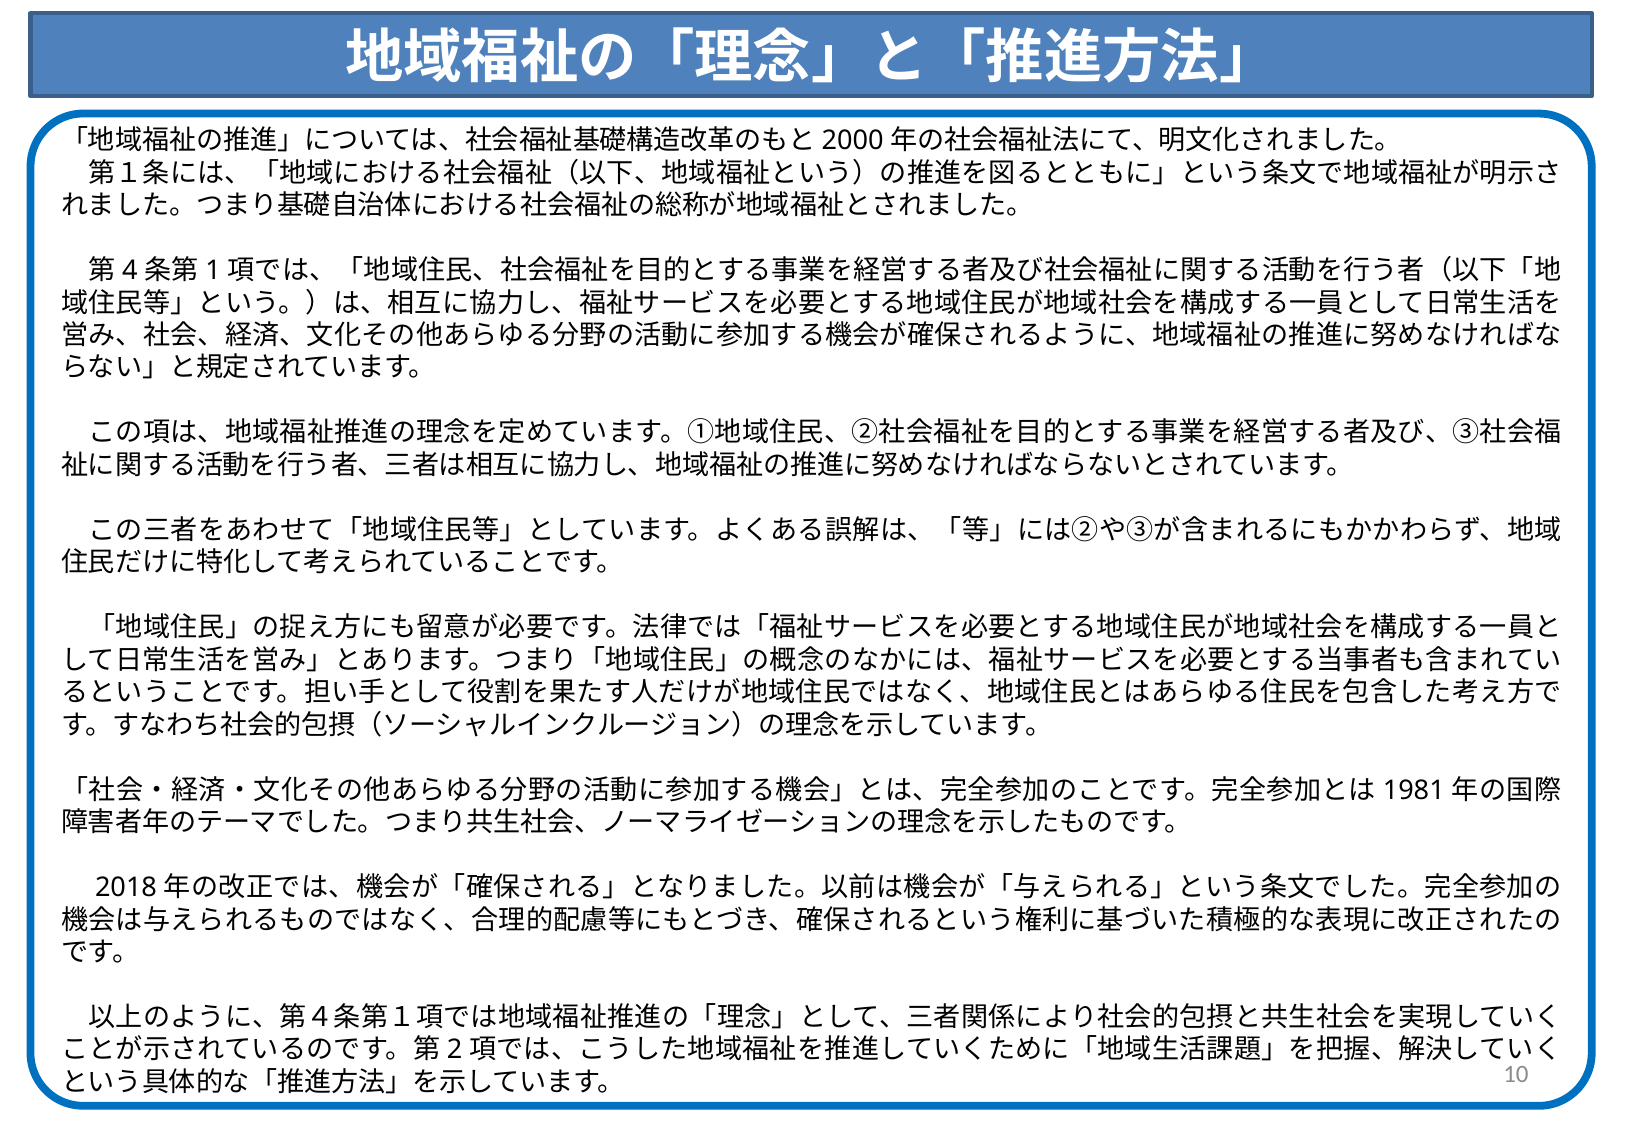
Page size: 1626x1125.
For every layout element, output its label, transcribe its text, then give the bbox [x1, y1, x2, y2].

text_box 地域福祉の「理念」と「推進方法」 [28, 11, 1594, 98]
text_box 「地域福祉の推進」については、社会福祉基礎構造改革のもと2000年の社会福祉法にて、明文化されました。 第１条には、「地域における社会福祉（以下、地域福祉という）の推進を図るとともに」という条文で地域福祉が明示されました。つまり基礎自治体における社会福祉の総称が地域福祉とされました。 第4条第1項では、「地域住民、社会福祉を目的とする事業を経営する者及び社会福祉に関する活動を行う者（以下「地域住民等」という。）は、相互に協力し、福祉サービスを必要とする地域住民が地域社会を構成する一員として日常生活を営み、社会、経済、文化その他あらゆる分野の活動に参加する機会が確保されるように、地域福祉の推進に努めなければならない」と規定されています。 この項は、地域福祉推進の理念を定めています。①地域住民、②社会福祉を目的とする事業を経営する者及び、③社会福祉に関する活動を行う者、三者は相互に協力し、地域福祉の推進に努めなければならないとされています。 この三者をあわせて「地域住民等」としています。よくある誤解は、「等」には②や③が含まれるにもかかわらず、地域住民だけに特化して考えられていることです。 「地域住民」の捉え方にも留意が必要です。法律では「福祉サービスを必要とする地域住民が地域社会を構成する一員として日常生活を営み」とあります。つまり「地域住民」の概念のなかには、福祉サービスを必要とする当事者も含まれているということです。担い手として役割を果たす人だけが地域住民ではなく、地域住民とはあらゆる住民を包含した考え方です。すなわち社会的包摂（ソーシャルインクルージョン）の理念を示しています。 「社会・経済・文化その他あらゆる分野の活動に参加する機会」とは、完全参加のことです。完全参加とは1981年の国際障害者年のテーマでした。つまり共生社会、ノーマライゼーションの理念を示したものです。 2018年の改正では、機会が「確保される」となりました。以前は機会が「与えられる」という条文でした。完全参加の機会は与えられるものではなく、合理的配慮等にもとづき、確保されるという権利に基づいた積極的な表現に改正されたのです。 以上のように、第４条第１項では地域福祉推進の「理念」として、三者関係により社会的包摂と共生社会を実現していくことが示されているのです。第2項では、こうした地域福祉を推進していくために「地域生活課題」を把握、解決していくという具体的な「推進方法」を示しています。 [30, 113, 1592, 1106]
slide_number 10 [1164, 1042, 1544, 1103]
